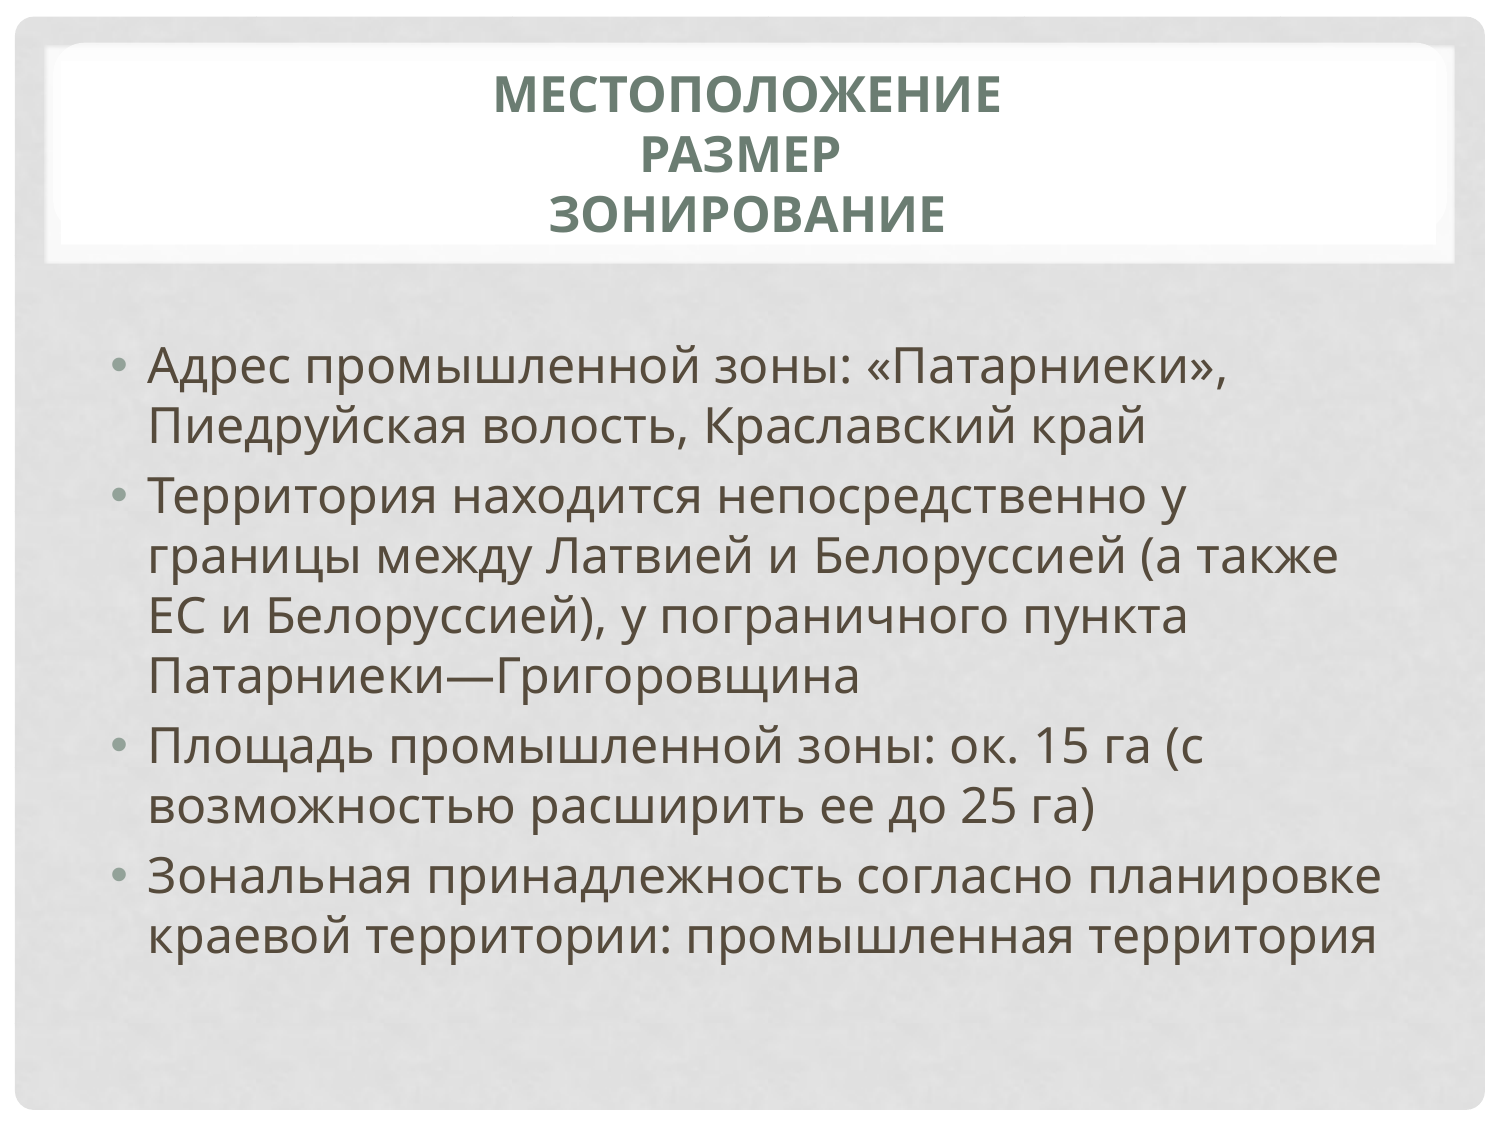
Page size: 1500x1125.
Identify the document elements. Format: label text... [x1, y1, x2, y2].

list Адрес промышленной зоны: «Патарниеки», Пиедруйская волость, Краславский край Территория находится непосредственно у границы между Латвией и Белоруссией (а также ЕС и Белоруссией), у пограничного пункта Патарниеки—Григоровщина Площадь промышленной зоны: ок. 15 га (с возможностью расширить ее до 25 га) Зональная принадлежность согласно планировке краевой территории: промышленная территория [76, 326, 1427, 1069]
title Местоположение Размер Зонирование [69, 66, 1425, 238]
